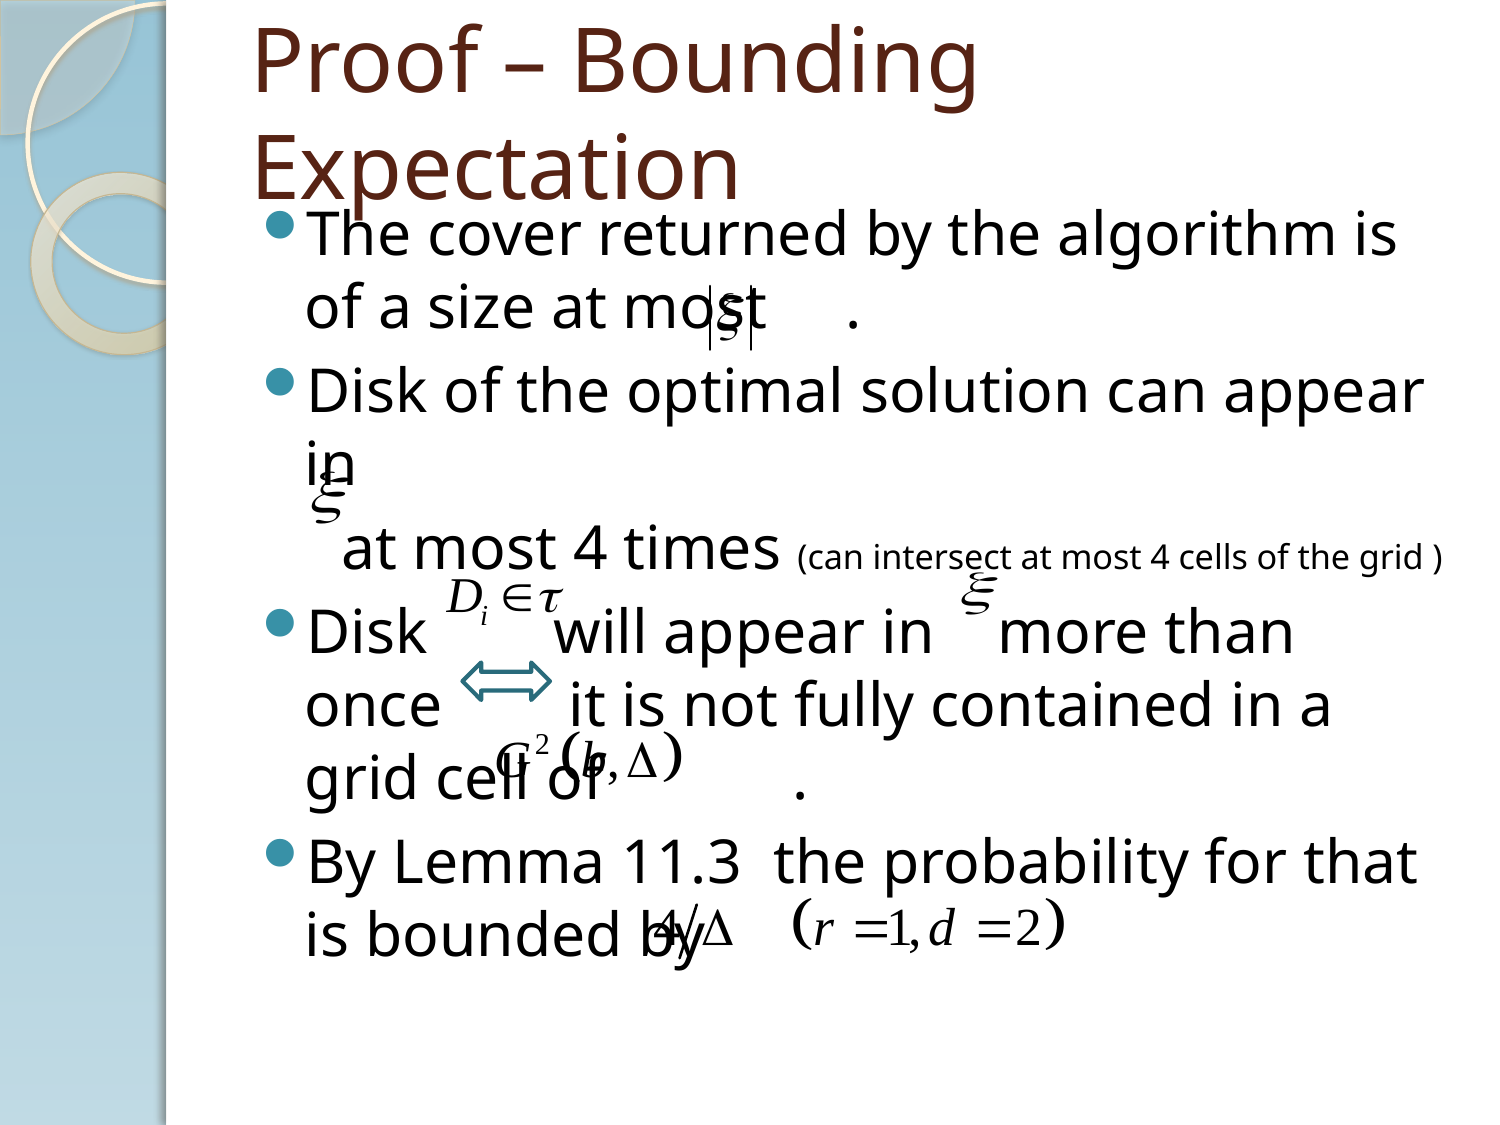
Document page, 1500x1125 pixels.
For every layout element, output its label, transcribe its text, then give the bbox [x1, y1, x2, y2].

list The cover returned by the algorithm is of a size at most . Disk of the optimal solution can appear in at most 4 times (can intersect at most 4 cells of the grid ) Disk will appear in more than once it is not fully contained in a grid cell of . By Lemma 11.3 the probability for that is bounded by [235, 187, 1466, 1025]
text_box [487, 720, 688, 809]
title Proof – Bounding Expectation [235, 45, 1466, 175]
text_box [645, 887, 1073, 978]
text_box [460, 660, 553, 702]
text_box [437, 562, 576, 638]
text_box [299, 459, 363, 538]
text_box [699, 272, 763, 363]
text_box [949, 562, 1011, 627]
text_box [490, 301, 510, 331]
